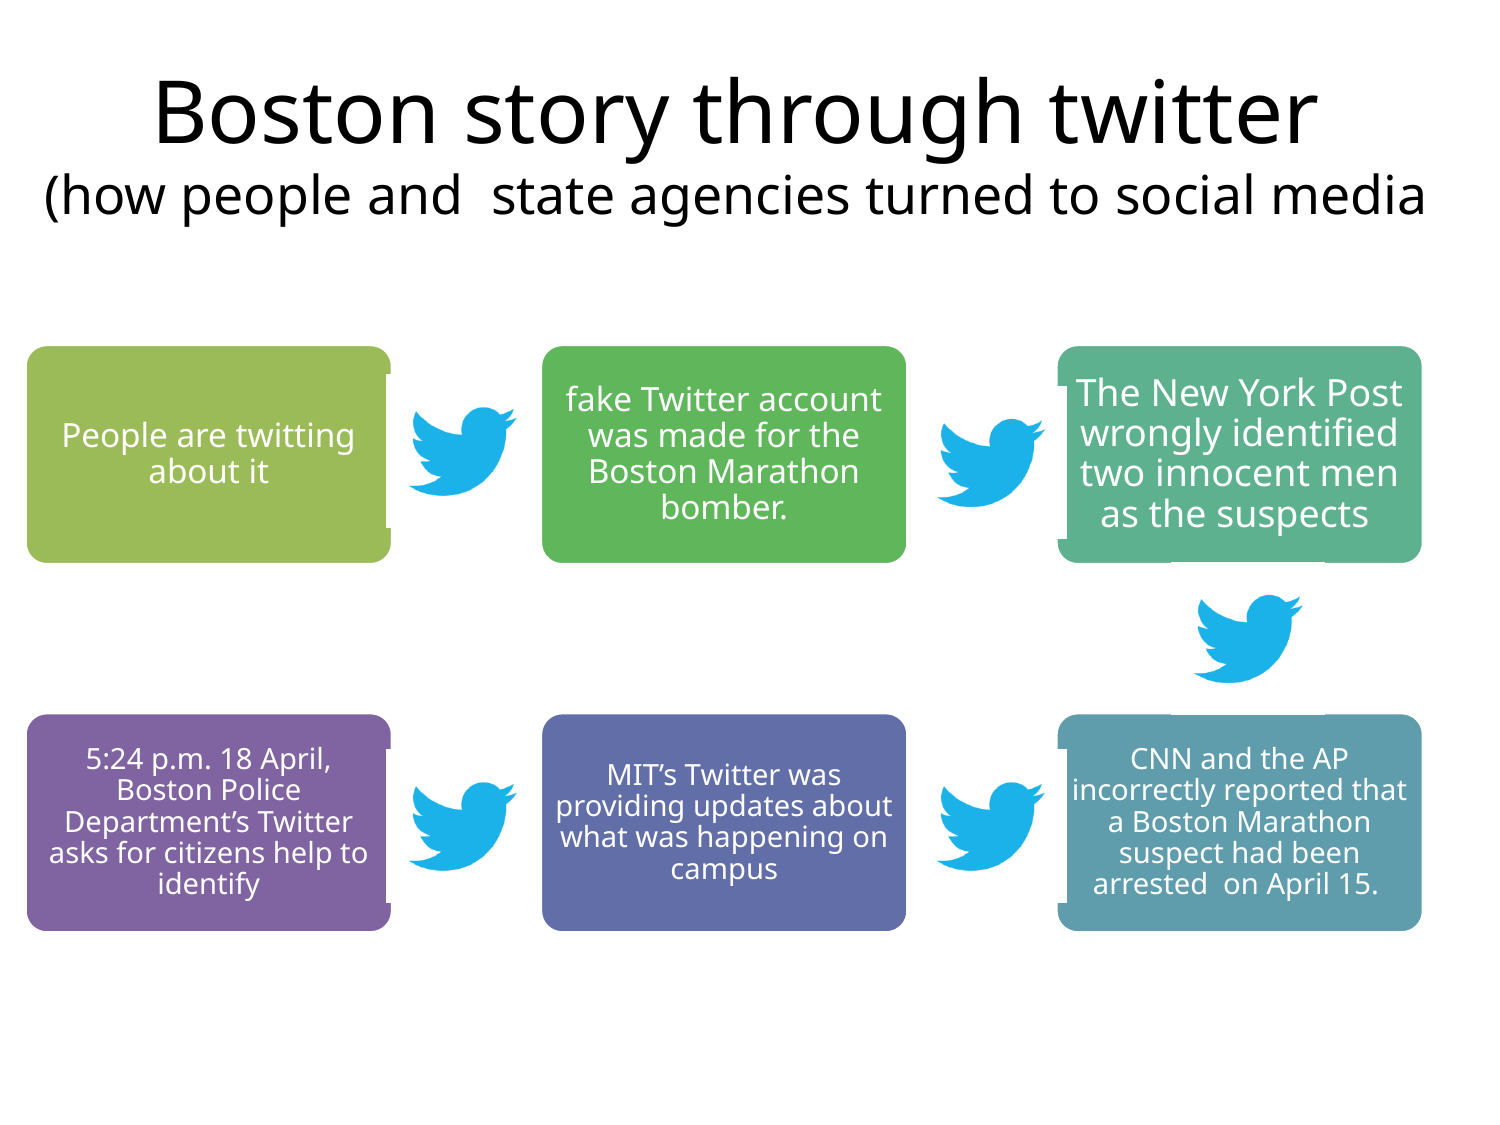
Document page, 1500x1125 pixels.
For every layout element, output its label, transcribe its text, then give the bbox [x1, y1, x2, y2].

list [23, 187, 1426, 1091]
picture [386, 749, 540, 903]
picture [1171, 562, 1325, 716]
title Boston story through twitter (how people and state agencies turned to social media [23, 46, 1449, 235]
picture [913, 386, 1067, 540]
picture [913, 749, 1067, 903]
picture [386, 374, 540, 528]
